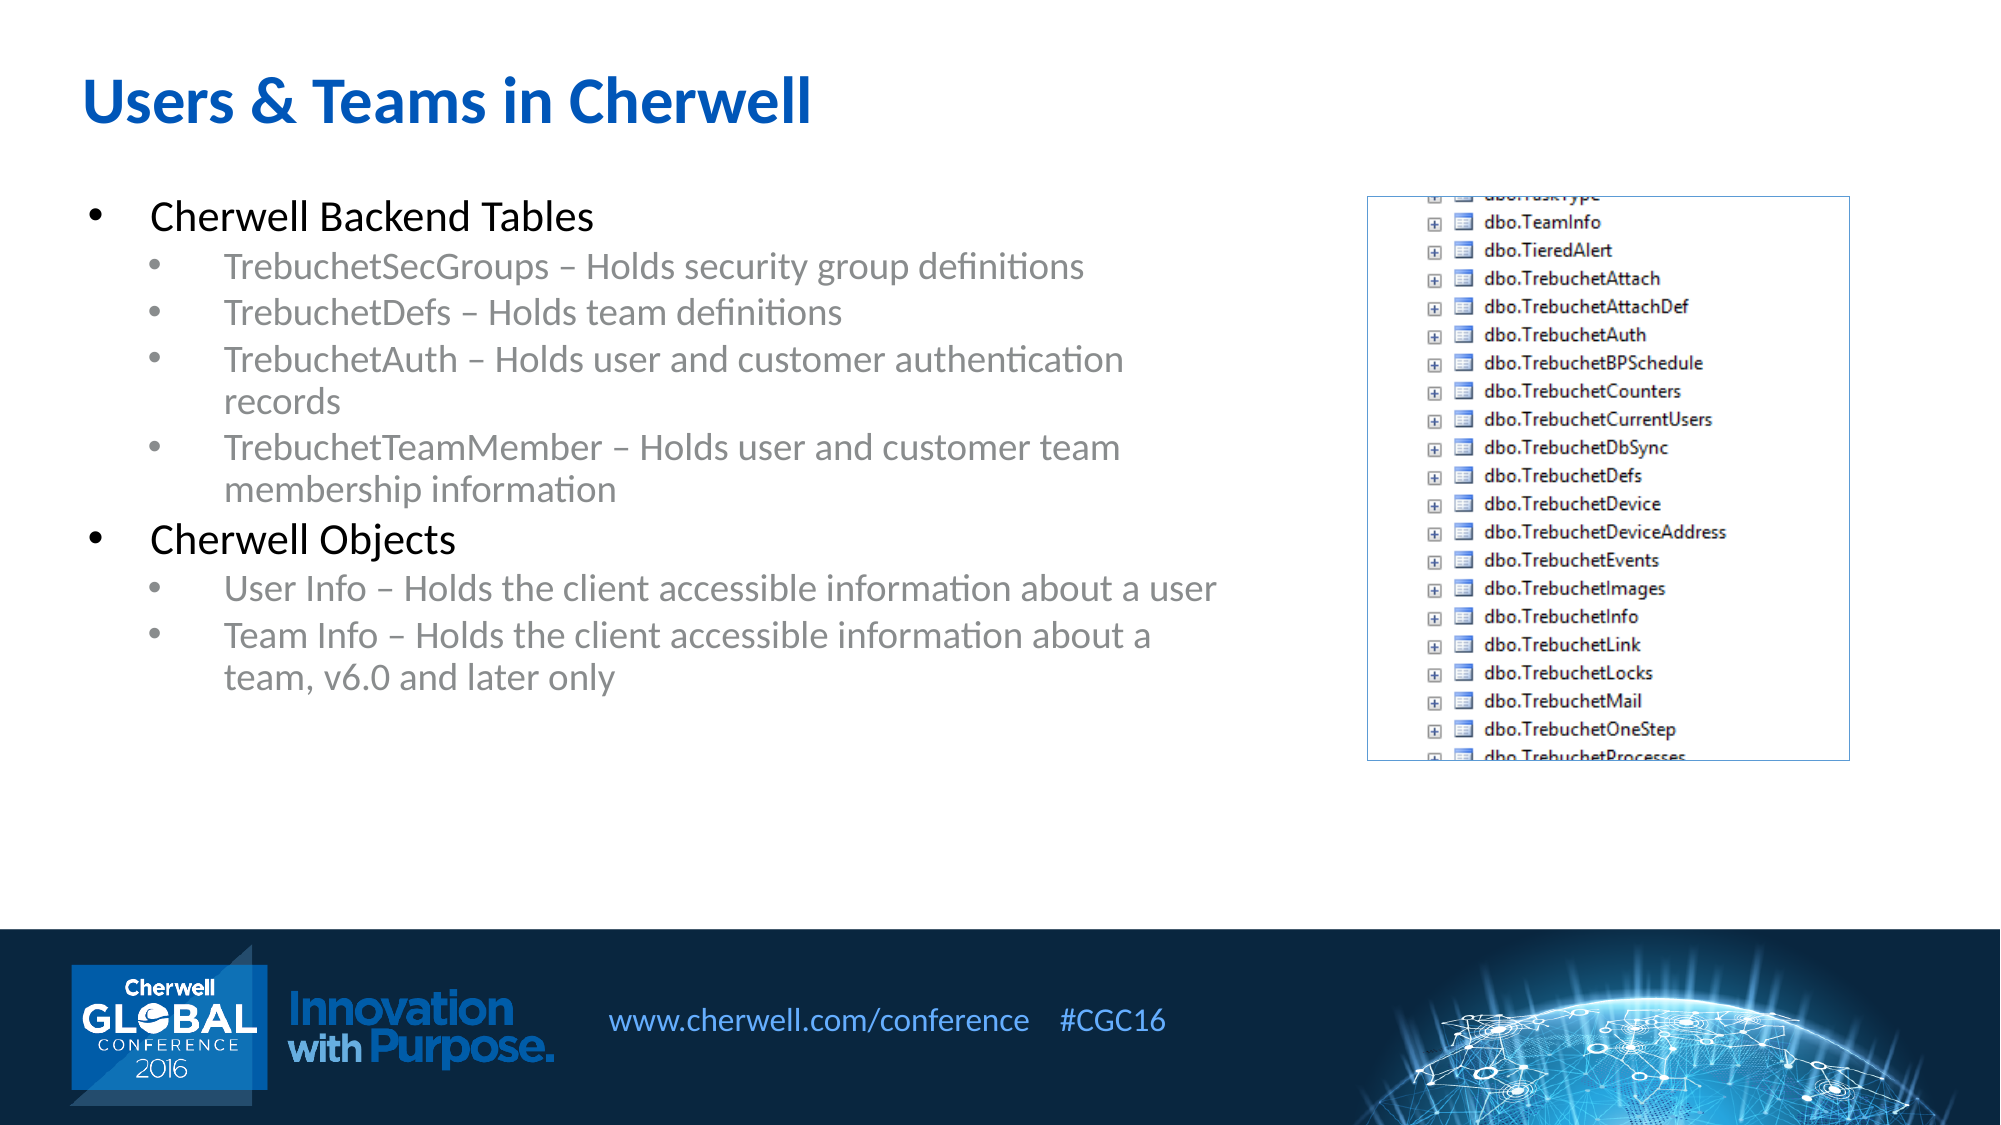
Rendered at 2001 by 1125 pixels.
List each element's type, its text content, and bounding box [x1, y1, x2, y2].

list Cherwell Backend Tables TrebuchetSecGroups – Holds security group definitions TrebuchetDefs – Holds team definitions TrebuchetAuth – Holds user and customer authentication records TrebuchetTeamMember – Holds user and customer team membership information Cherwell Objects User Info – Holds the client accessible information about a user Team Info – Holds the client accessible information about a team, v6.0 and later only [72, 185, 1244, 895]
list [1366, 196, 1850, 761]
picture [0, 0, 2000, 1125]
list Users & Teams in Cherwell [72, 61, 1244, 144]
